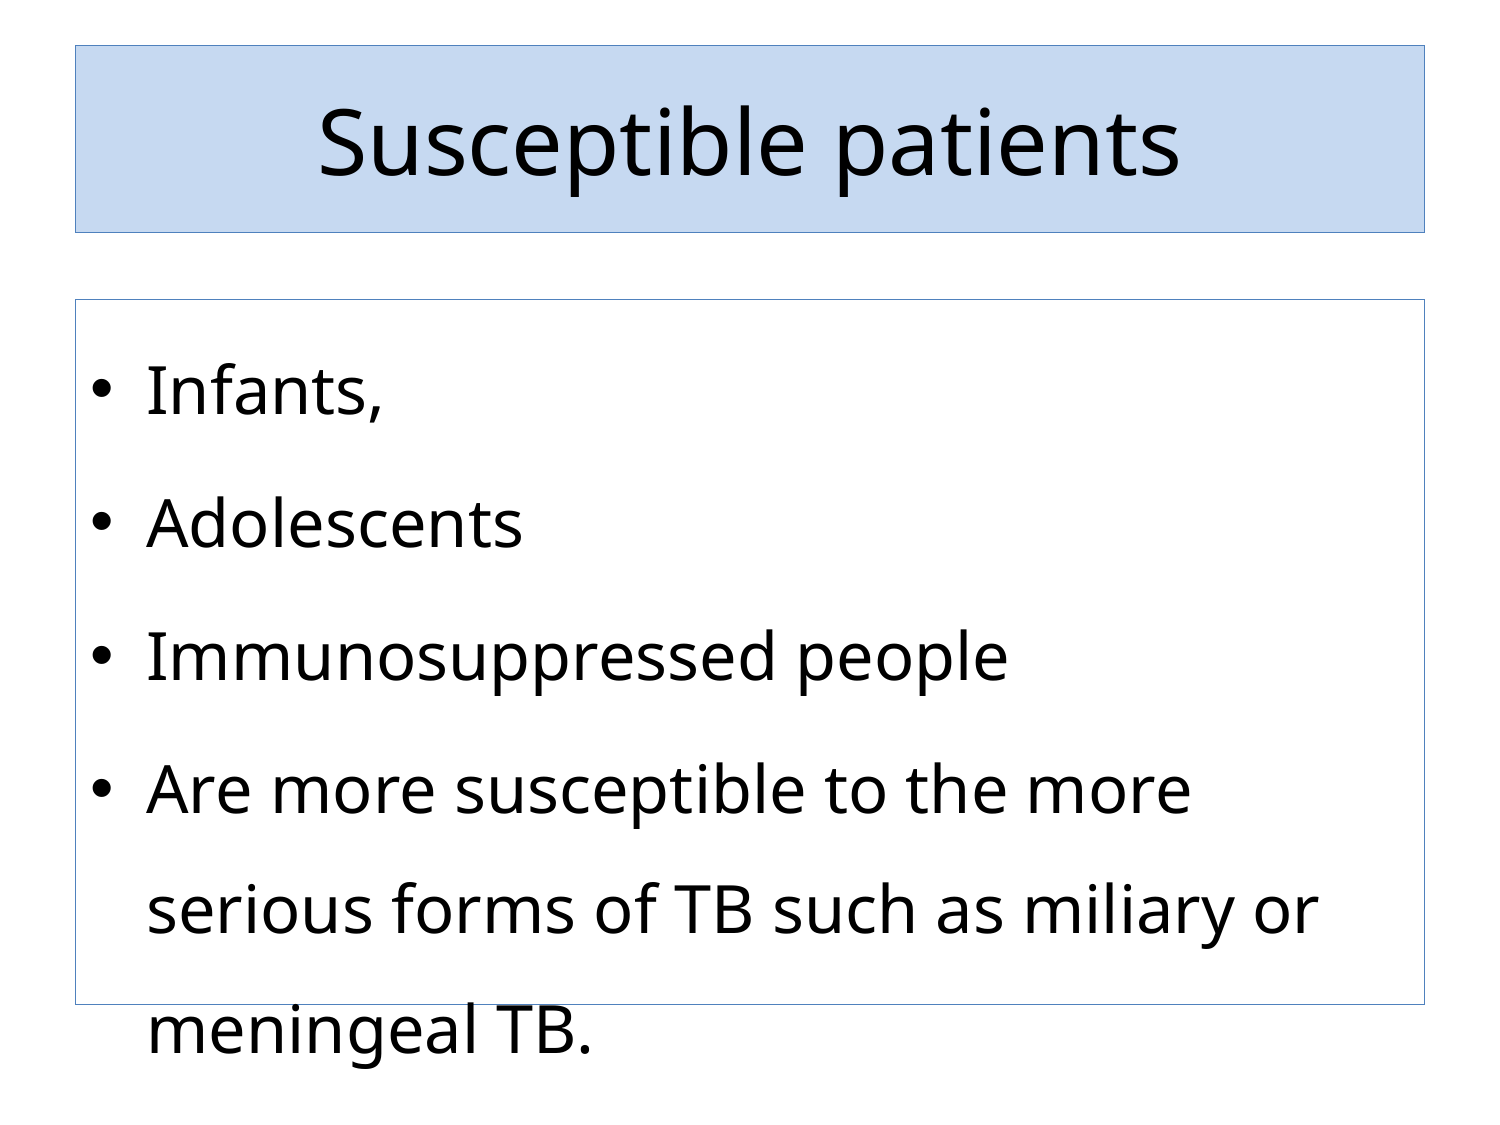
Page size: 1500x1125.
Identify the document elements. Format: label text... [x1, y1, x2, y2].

title Susceptible patients [75, 45, 1425, 233]
list Infants, Adolescents Immunosuppressed people Are more susceptible to the more serious forms of TB such as miliary or meningeal TB. [75, 299, 1425, 1005]
